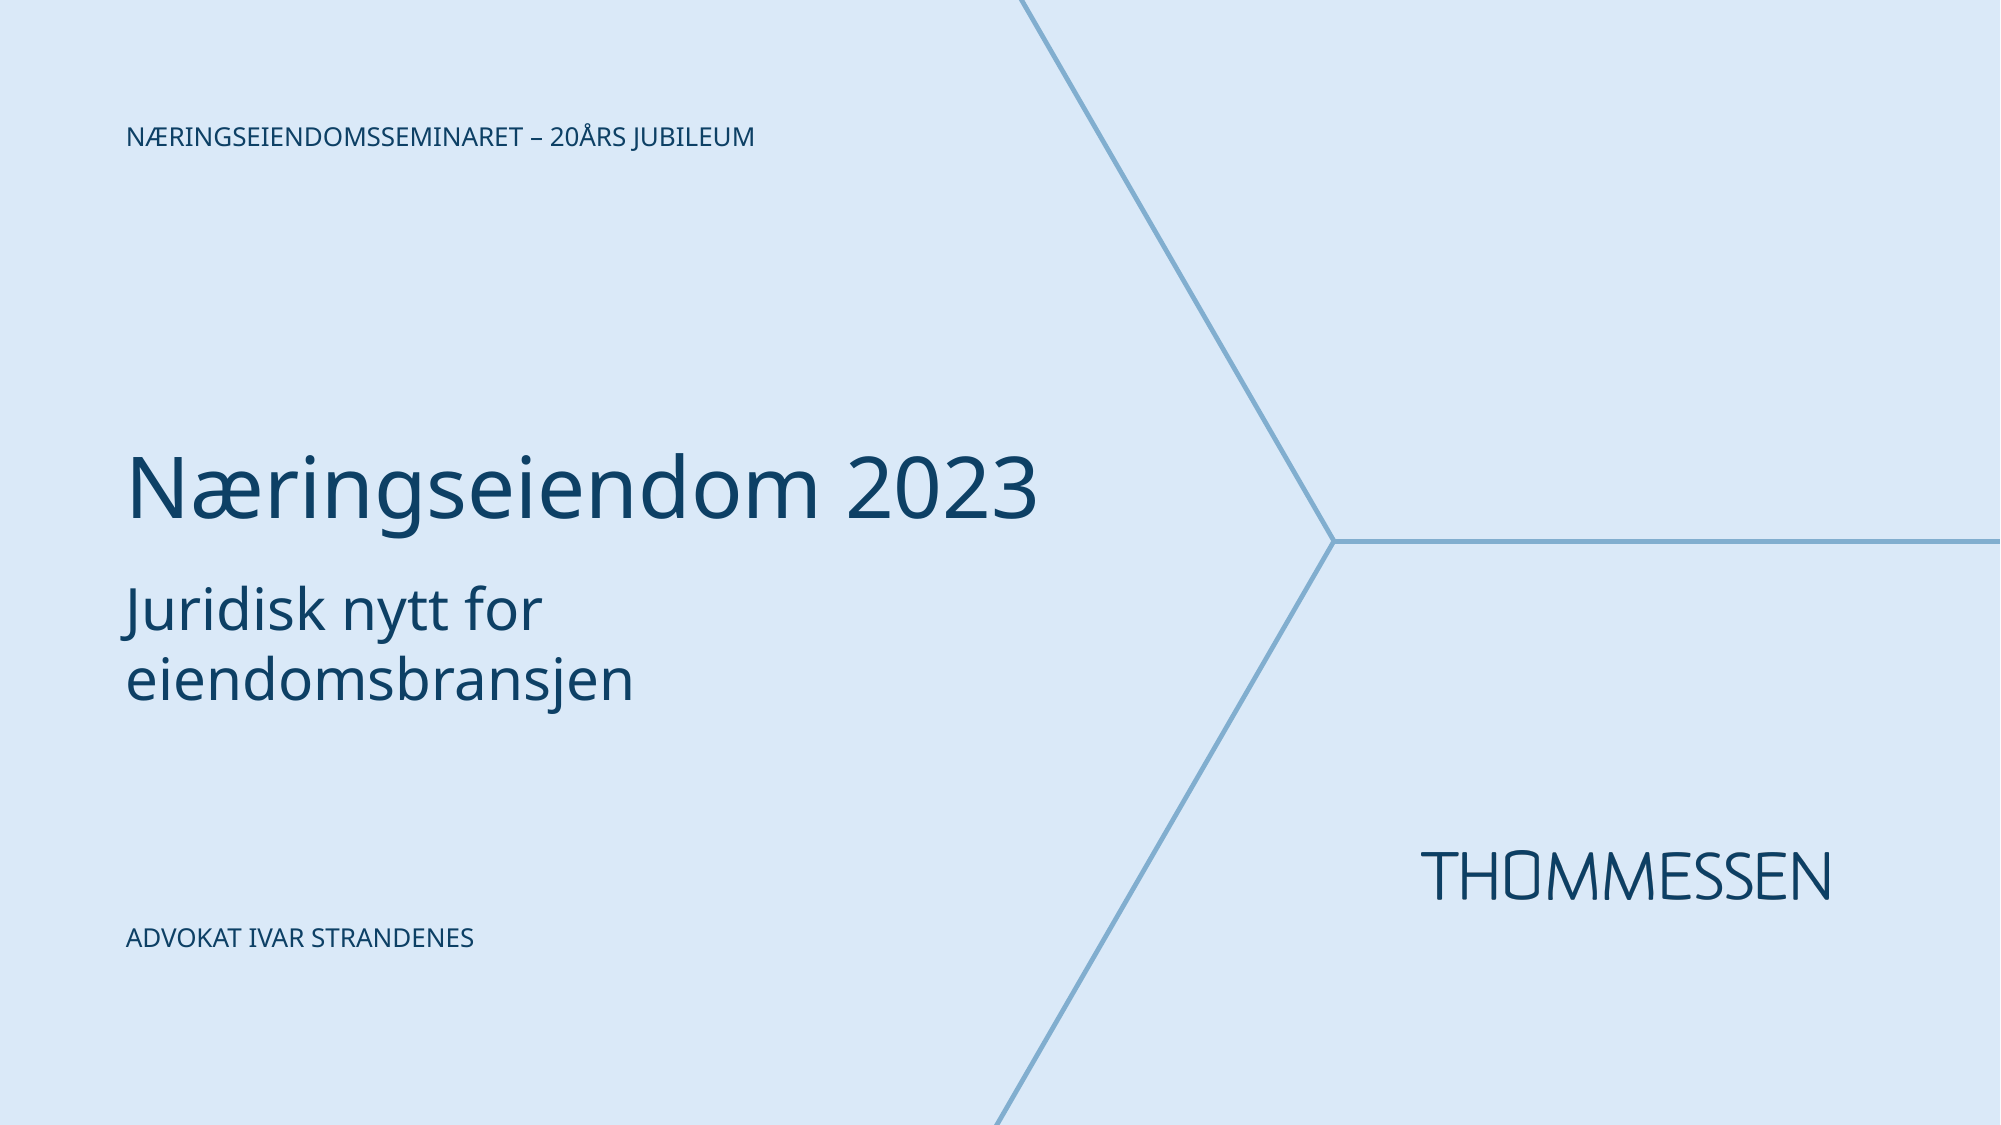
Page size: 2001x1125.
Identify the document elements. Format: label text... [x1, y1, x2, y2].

title Næringseiendom 2023 [125, 205, 1063, 537]
subtitle Juridisk nytt for eiendomsbransjen [125, 572, 1063, 859]
picture [1421, 850, 1829, 900]
list Næringseiendomsseminaret – 20års jubileum [125, 124, 1063, 183]
list Advokat Ivar strandenes [125, 916, 1063, 953]
